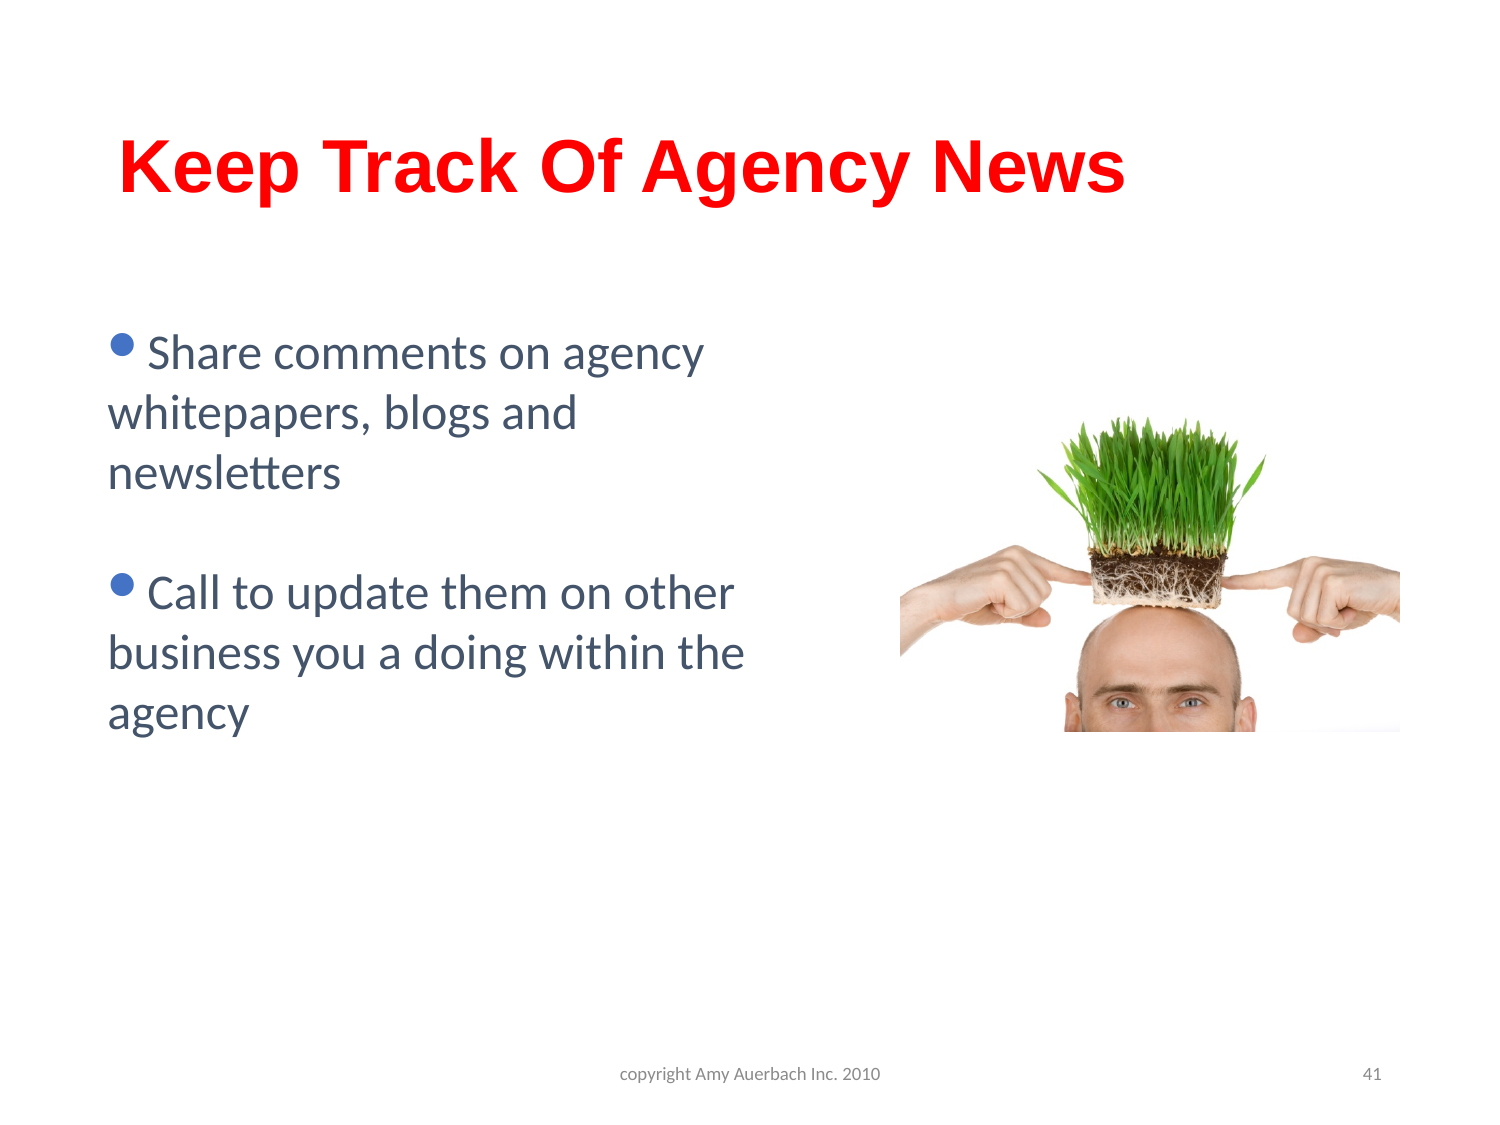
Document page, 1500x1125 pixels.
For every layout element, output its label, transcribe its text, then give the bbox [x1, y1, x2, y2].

title Keep Track Of Agency News [103, 59, 1397, 278]
picture [899, 398, 1400, 732]
footer copyright Amy Auerbach Inc. 2010 [496, 1042, 1004, 1103]
slide_number 41 [1059, 1042, 1397, 1103]
text_box Share comments on agency whitepapers, blogs and newsletters Call to update them on other business you a doing within the agency [99, 312, 788, 818]
